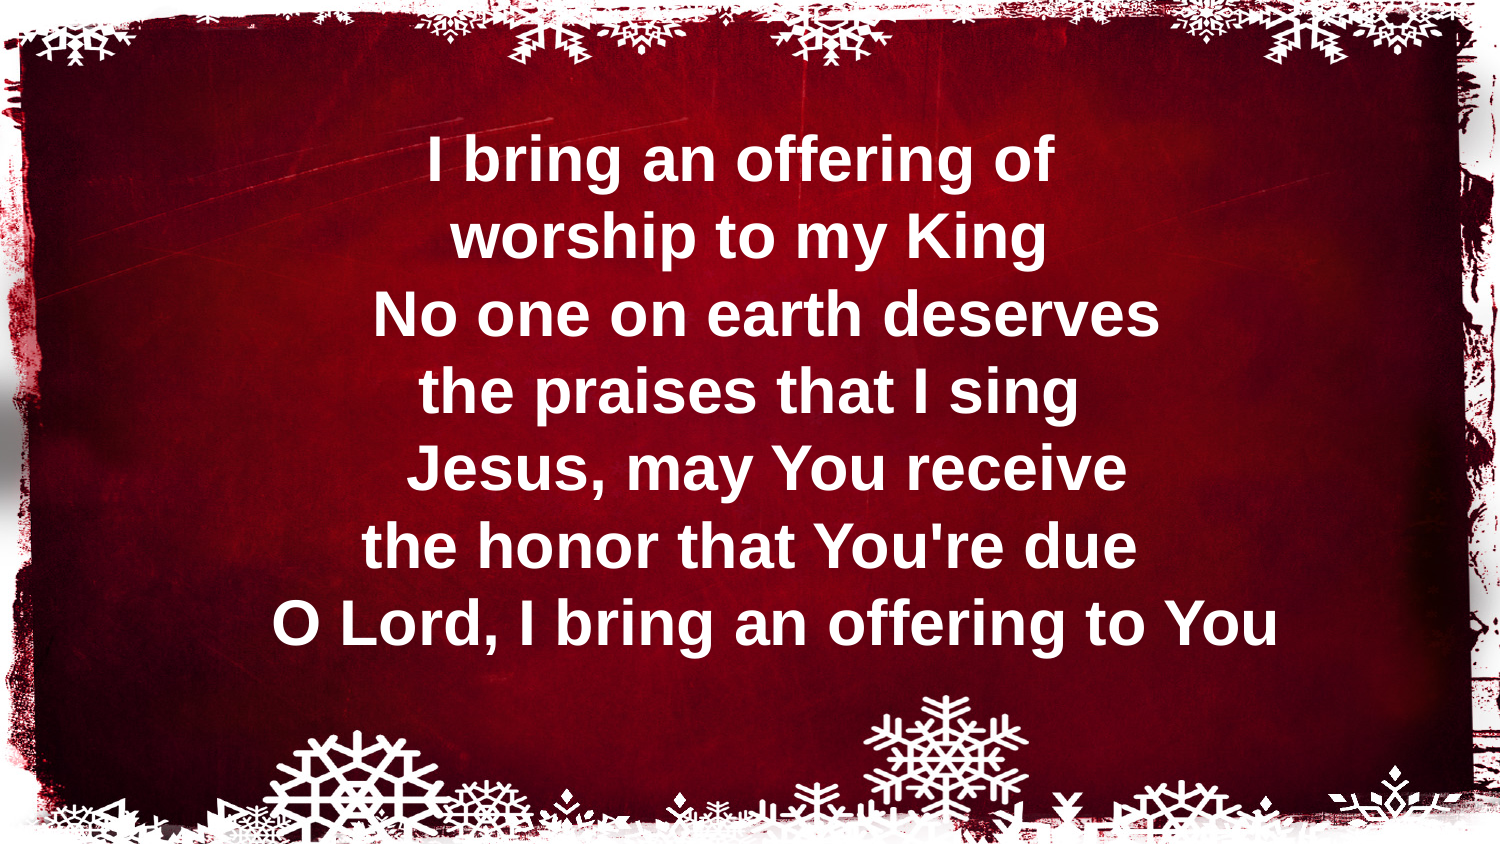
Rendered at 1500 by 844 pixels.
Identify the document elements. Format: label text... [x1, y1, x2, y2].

picture [0, 0, 1500, 844]
list I bring an offering of worship to my King No one on earth deserves the praises that I sing Jesus, may You receive the honor that You're due O Lord, I bring an offering to You [75, 109, 1425, 667]
